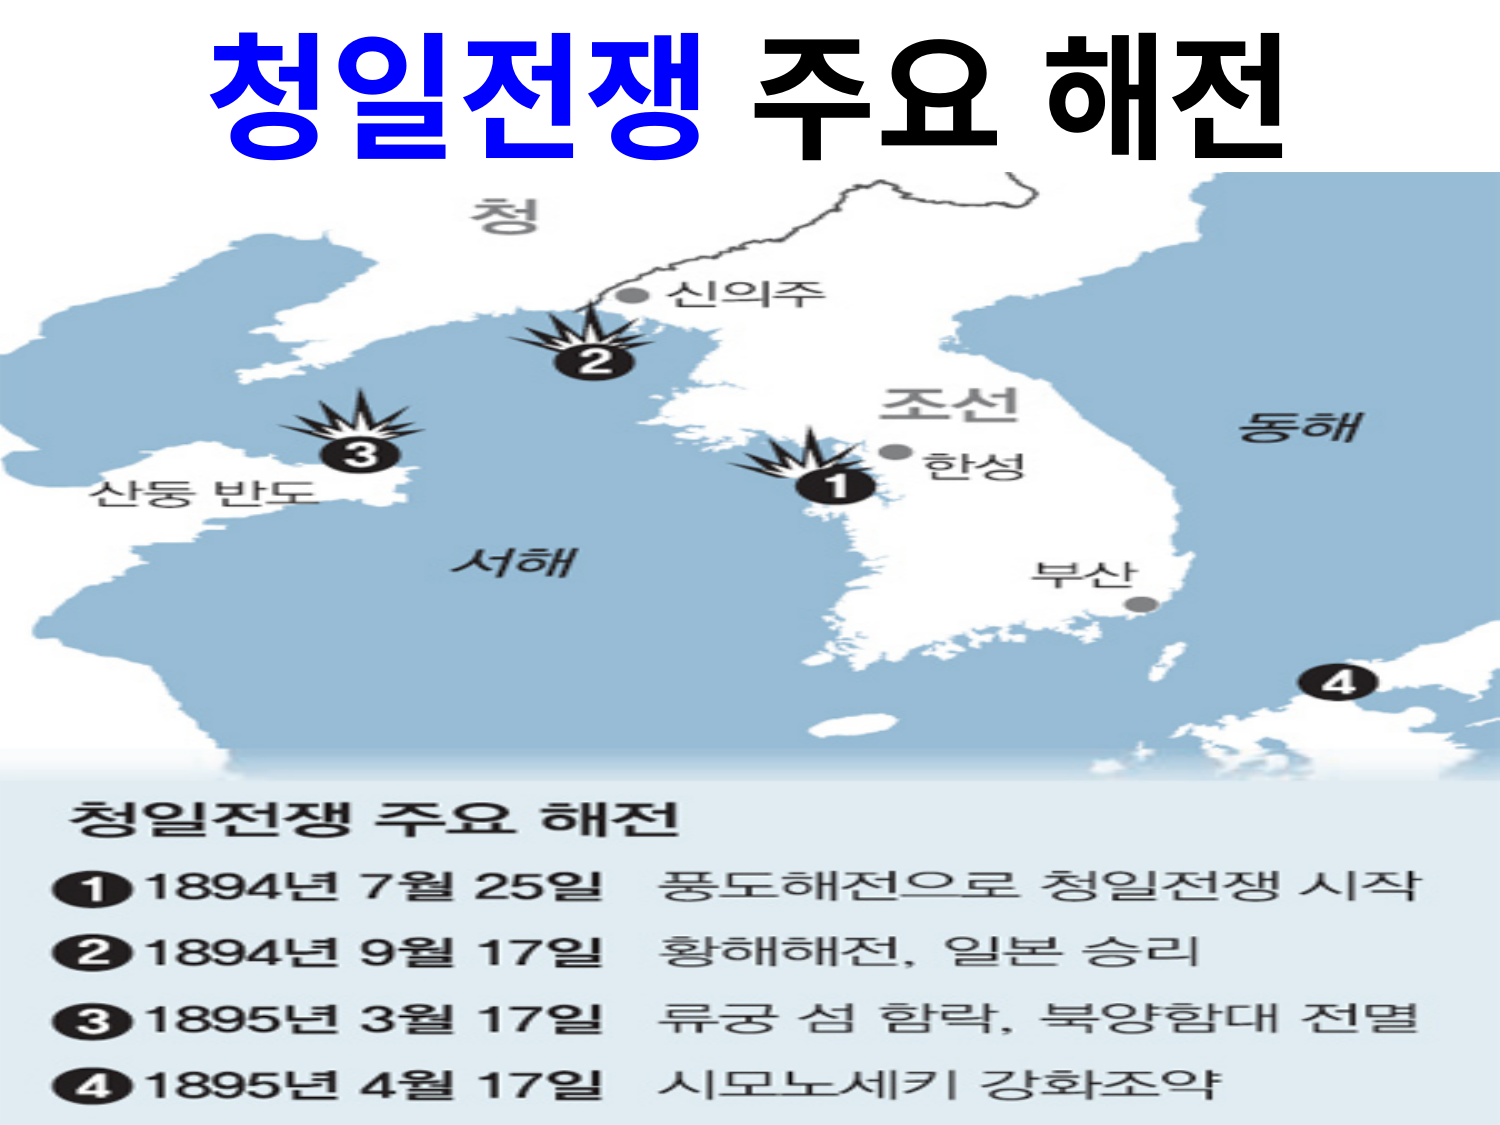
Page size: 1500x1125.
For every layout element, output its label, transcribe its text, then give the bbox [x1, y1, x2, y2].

title 청일전쟁 주요 해전 [0, 0, 1500, 172]
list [0, 172, 1500, 1125]
